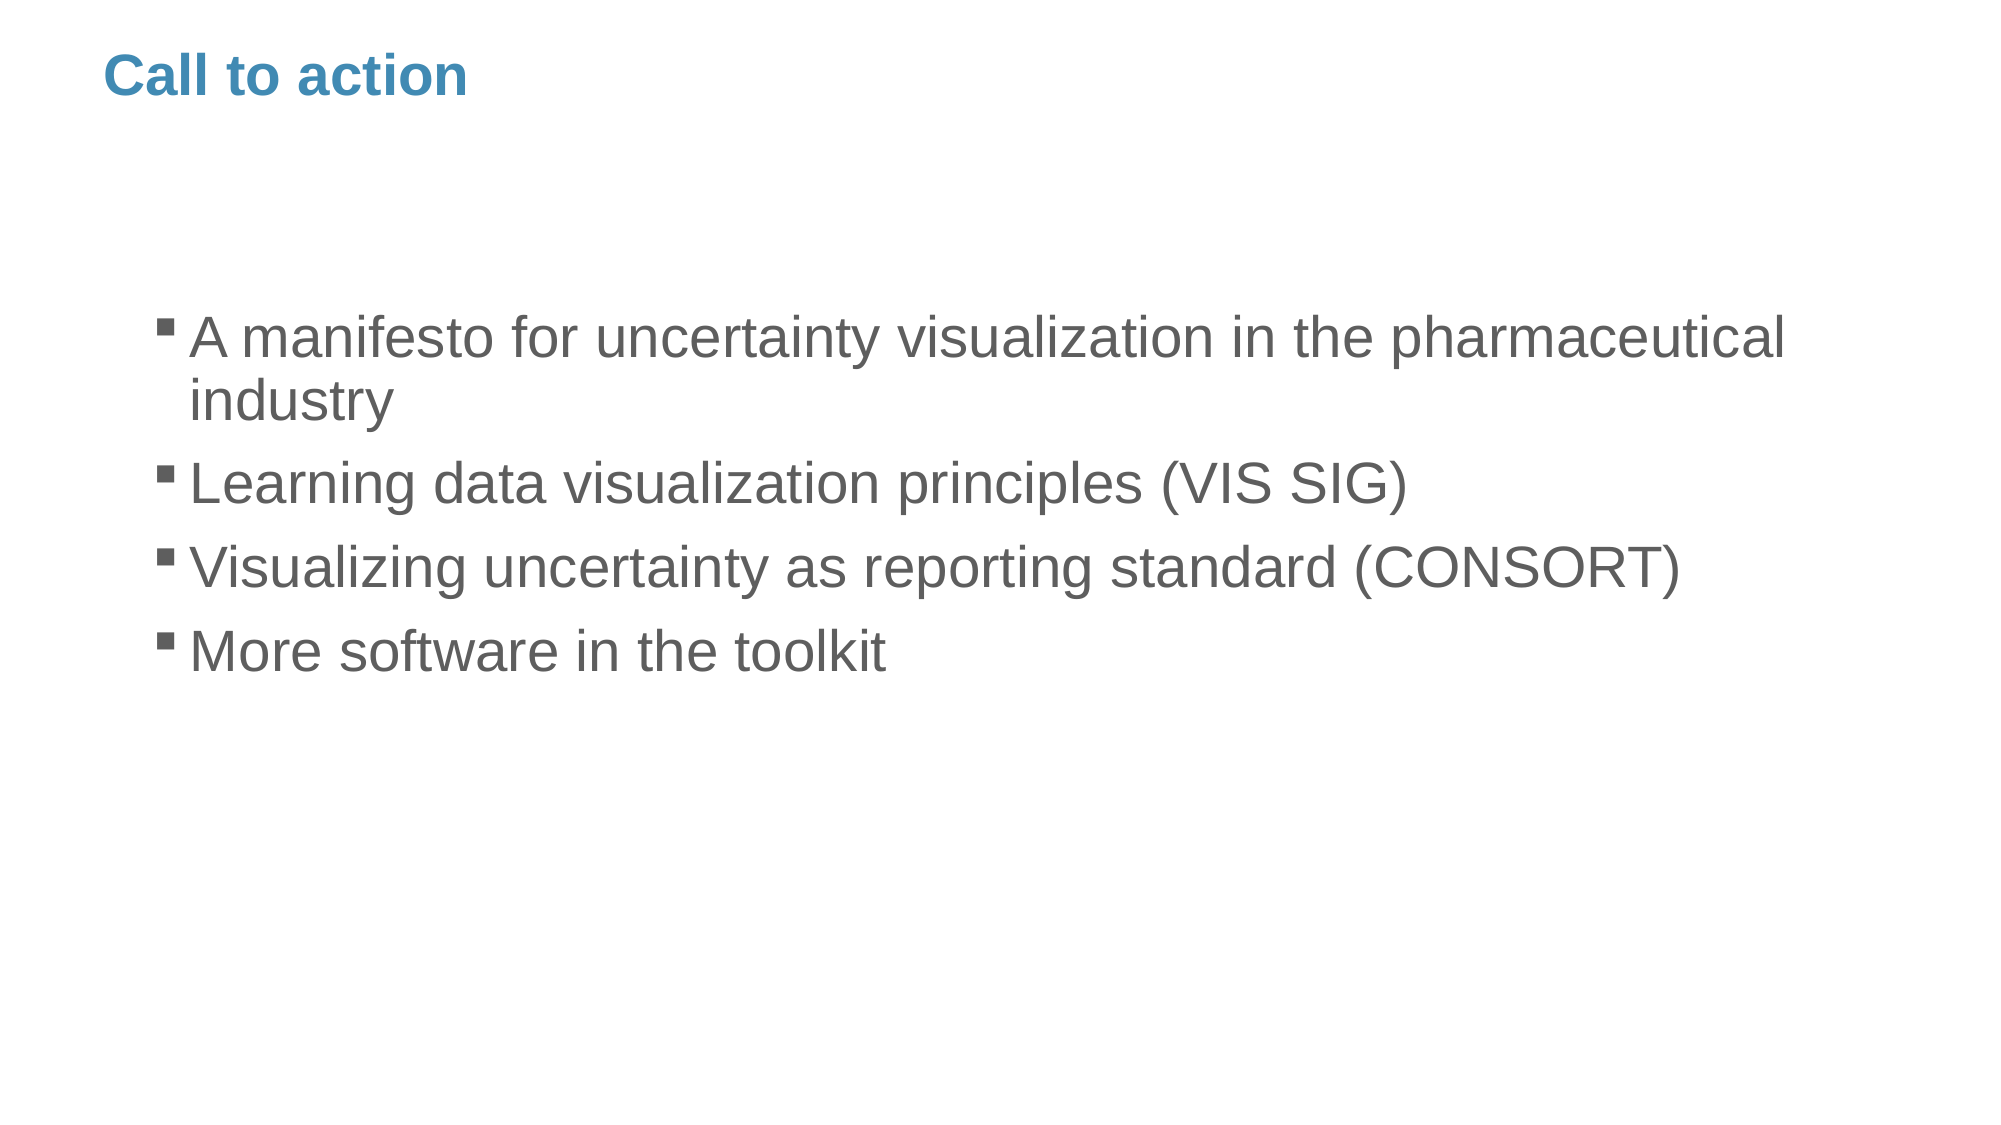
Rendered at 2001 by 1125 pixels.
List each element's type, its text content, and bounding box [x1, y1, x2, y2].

text_box Call to action [88, 29, 1982, 115]
list A manifesto for uncertainty visualization in the pharmaceutical industry Learning data visualization principles (VIS SIG) Visualizing uncertainty as reporting standard (CONSORT) More software in the toolkit [137, 299, 1863, 1014]
